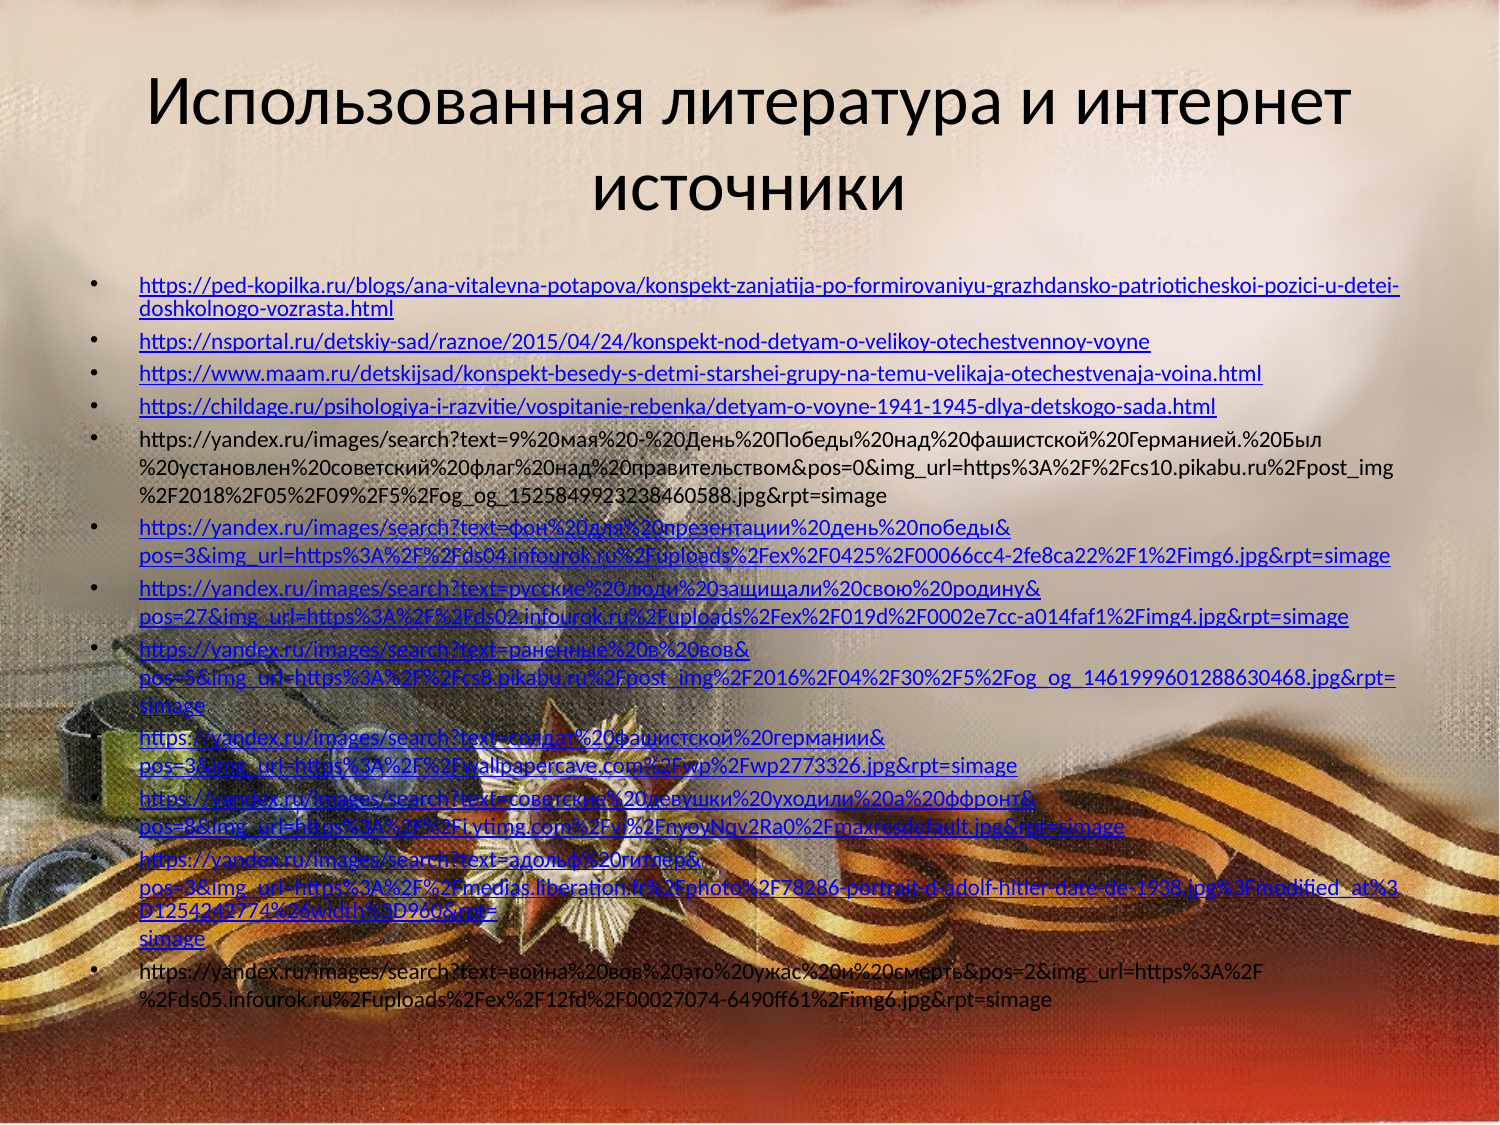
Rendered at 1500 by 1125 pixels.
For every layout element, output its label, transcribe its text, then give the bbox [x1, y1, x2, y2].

title Использованная литература и интернет источники [75, 45, 1425, 233]
picture [0, 0, 1500, 1125]
list https://ped-kopilka.ru/blogs/ana-vitalevna-potapova/konspekt-zanjatija-po-formirovaniyu-grazhdansko-patrioticheskoi-pozici-u-detei-doshkolnogo-vozrasta.html https://nsportal.ru/detskiy-sad/raznoe/2015/04/24/konspekt-nod-detyam-o-velikoy-otechestvennoy-voyne https://www.maam.ru/detskijsad/konspekt-besedy-s-detmi-starshei-grupy-na-temu-velikaja-otechestvenaja-voina.html https://childage.ru/psihologiya-i-razvitie/vospitanie-rebenka/detyam-o-voyne-1941-1945-dlya-detskogo-sada.html https://yandex.ru/images/search?text=9%20мая%20-%20День%20Победы%20над%20фашистской%20Германией.%20Был%20установлен%20советский%20флаг%20над%20правительством&pos=0&img_url=https%3A%2F%2Fcs10.pikabu.ru%2Fpost_img%2F2018%2F05%2F09%2F5%2Fog_og_1525849923238460588.jpg&rpt=simage https://yandex.ru/images/search?text=фон%20для%20презентации%20день%20победы&pos=3&img_url=https%3A%2F%2Fds04.infourok.ru%2Fuploads%2Fex%2F0425%2F00066cc4-2fe8ca22%2F1%2Fimg6.jpg&rpt=simage https://yandex.ru/images/search?text=русские%20люди%20защищали%20свою%20родину&pos=27&img_url=https%3A%2F%2Fds02.infourok.ru%2Fuploads%2Fex%2F019d%2F0002e7cc-a014faf1%2Fimg4.jpg&rpt=simage https://yandex.ru/images/search?text=раненные%20в%20вов&pos=5&img_url=https%3A%2F%2Fcs8.pikabu.ru%2Fpost_img%2F2016%2F04%2F30%2F5%2Fog_og_1461999601288630468.jpg&rpt=simage https://yandex.ru/images/search?text=солдат%20фашистской%20германии&pos=3&img_url=https%3A%2F%2Fwallpapercave.com%2Fwp%2Fwp2773326.jpg&rpt=simage https://yandex.ru/images/search?text=советские%20девушки%20уходили%20а%20ффронт&pos=8&img_url=https%3A%2F%2Fi.ytimg.com%2Fvi%2FnyoyNqv2Ra0%2Fmaxresdefault.jpg&rpt=simage https://yandex.ru/images/search?text=адольф%20гитлер&pos=3&img_url=https%3A%2F%2Fmedias.liberation.fr%2Fphoto%2F78286-portrait-d-adolf-hitler-date-de-1938.jpg%3Fmodified_at%3D1254242774%26width%3D960&rpt=simage https://yandex.ru/images/search?text=война%20вов%20это%20ужас%20и%20смерть&pos=2&img_url=https%3A%2F%2Fds05.infourok.ru%2Fuploads%2Fex%2F12fd%2F00027074-6490ff61%2Fimg6.jpg&rpt=simage [75, 262, 1425, 1005]
